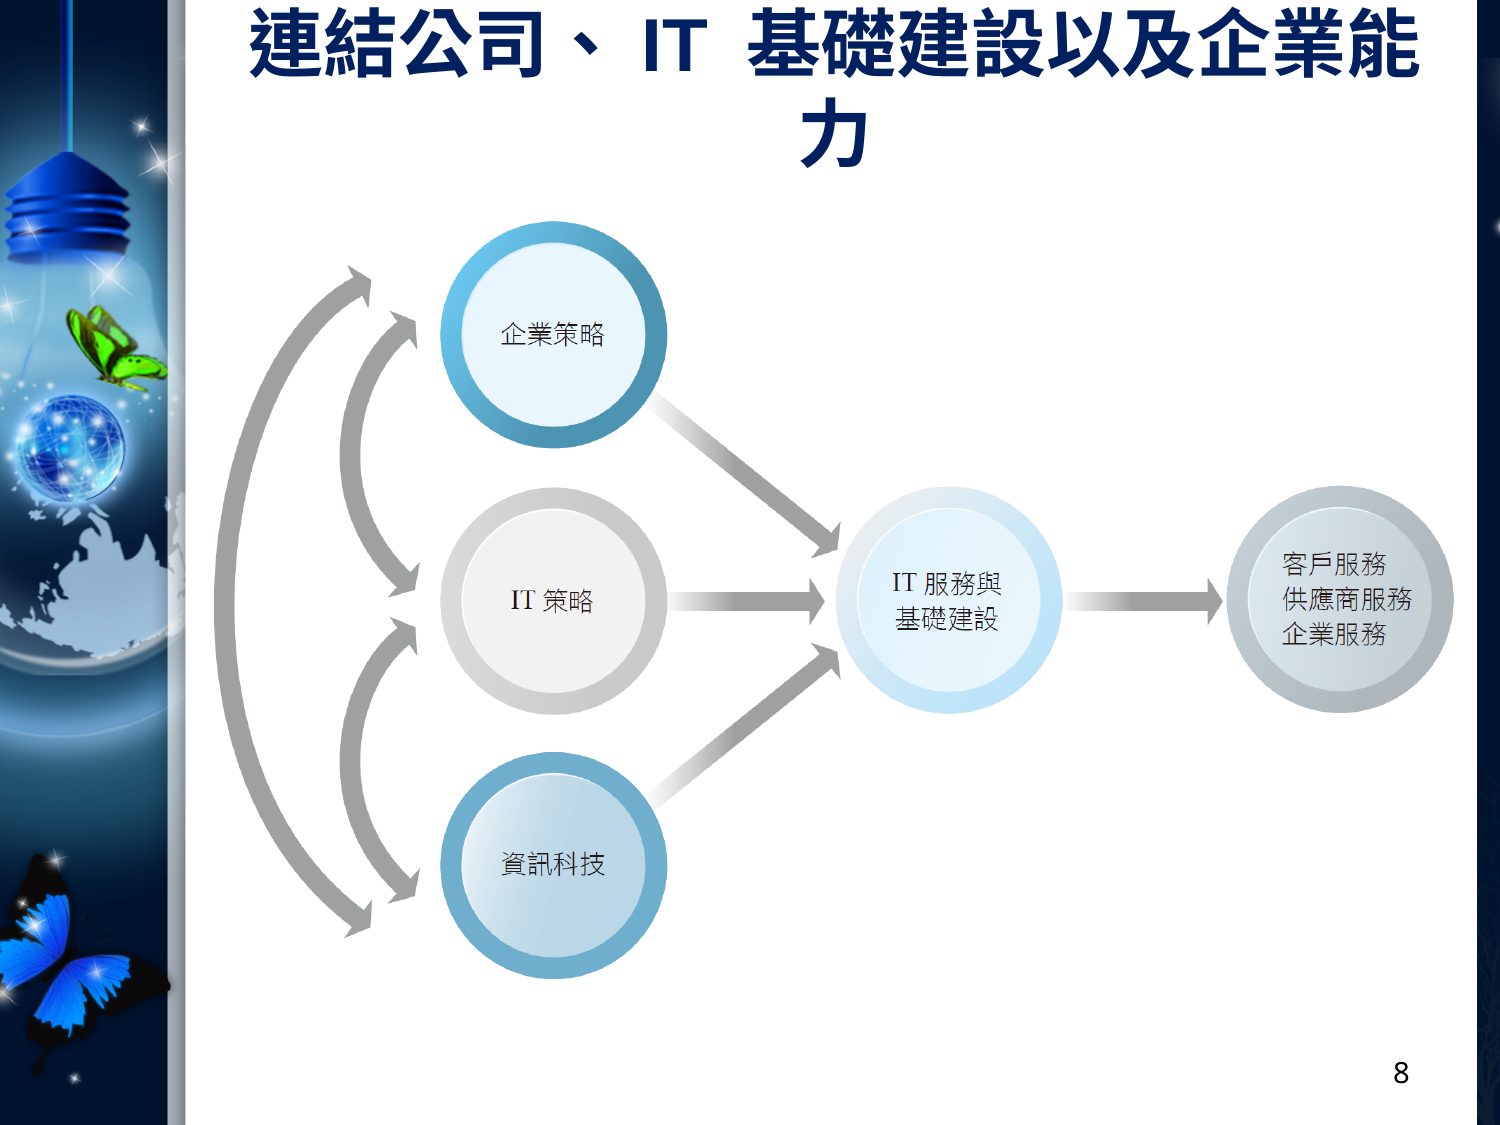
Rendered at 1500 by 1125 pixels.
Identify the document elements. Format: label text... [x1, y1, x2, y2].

picture [0, 0, 1500, 1125]
title 連結公司、IT 基礎建設以及企業能力 [211, 9, 1459, 164]
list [210, 221, 1460, 989]
slide_number 8 [1074, 1046, 1426, 1125]
